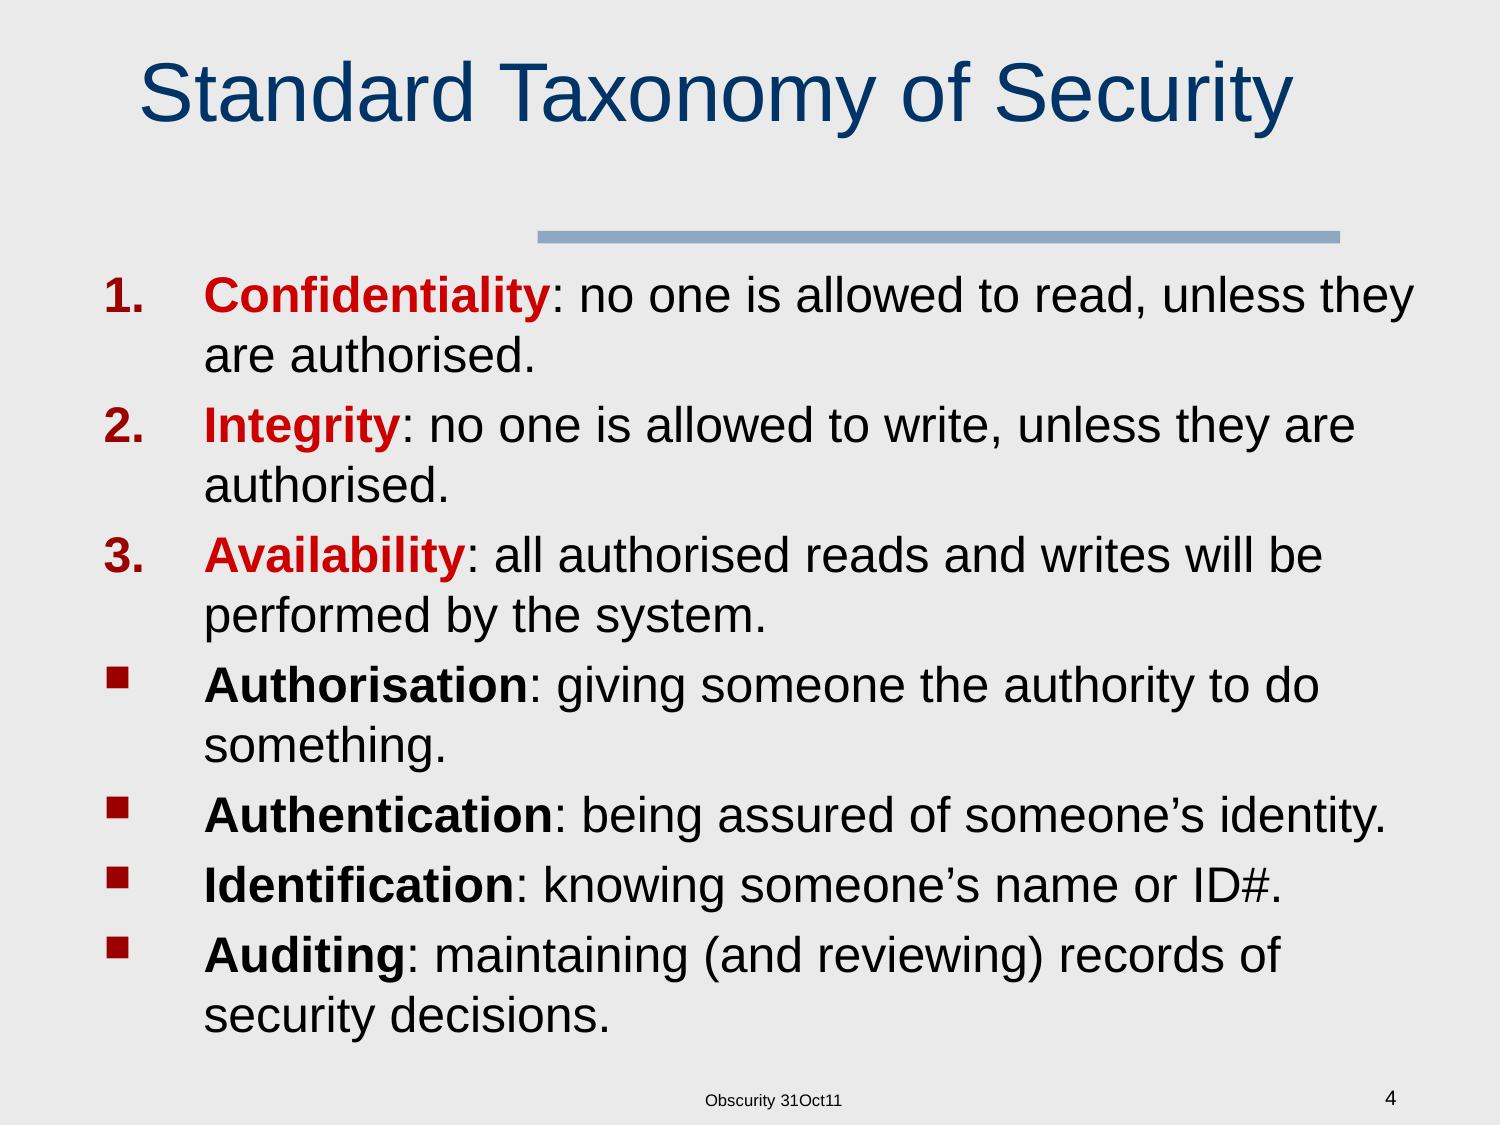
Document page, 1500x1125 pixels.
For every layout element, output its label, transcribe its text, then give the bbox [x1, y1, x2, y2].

title Standard Taxonomy of Security [123, 31, 1399, 169]
list Confidentiality: no one is allowed to read, unless they are authorised. Integrity: no one is allowed to write, unless they are authorised. Availability: all authorised reads and writes will be performed by the system. Authorisation: giving someone the authority to do something. Authentication: being assured of someone’s identity. Identification: knowing someone’s name or ID#. Auditing: maintaining (and reviewing) records of security decisions. [88, 255, 1436, 1094]
slide_number 4 [1098, 1094, 1412, 1118]
footer Obscurity 31Oct11 [536, 1094, 1012, 1118]
